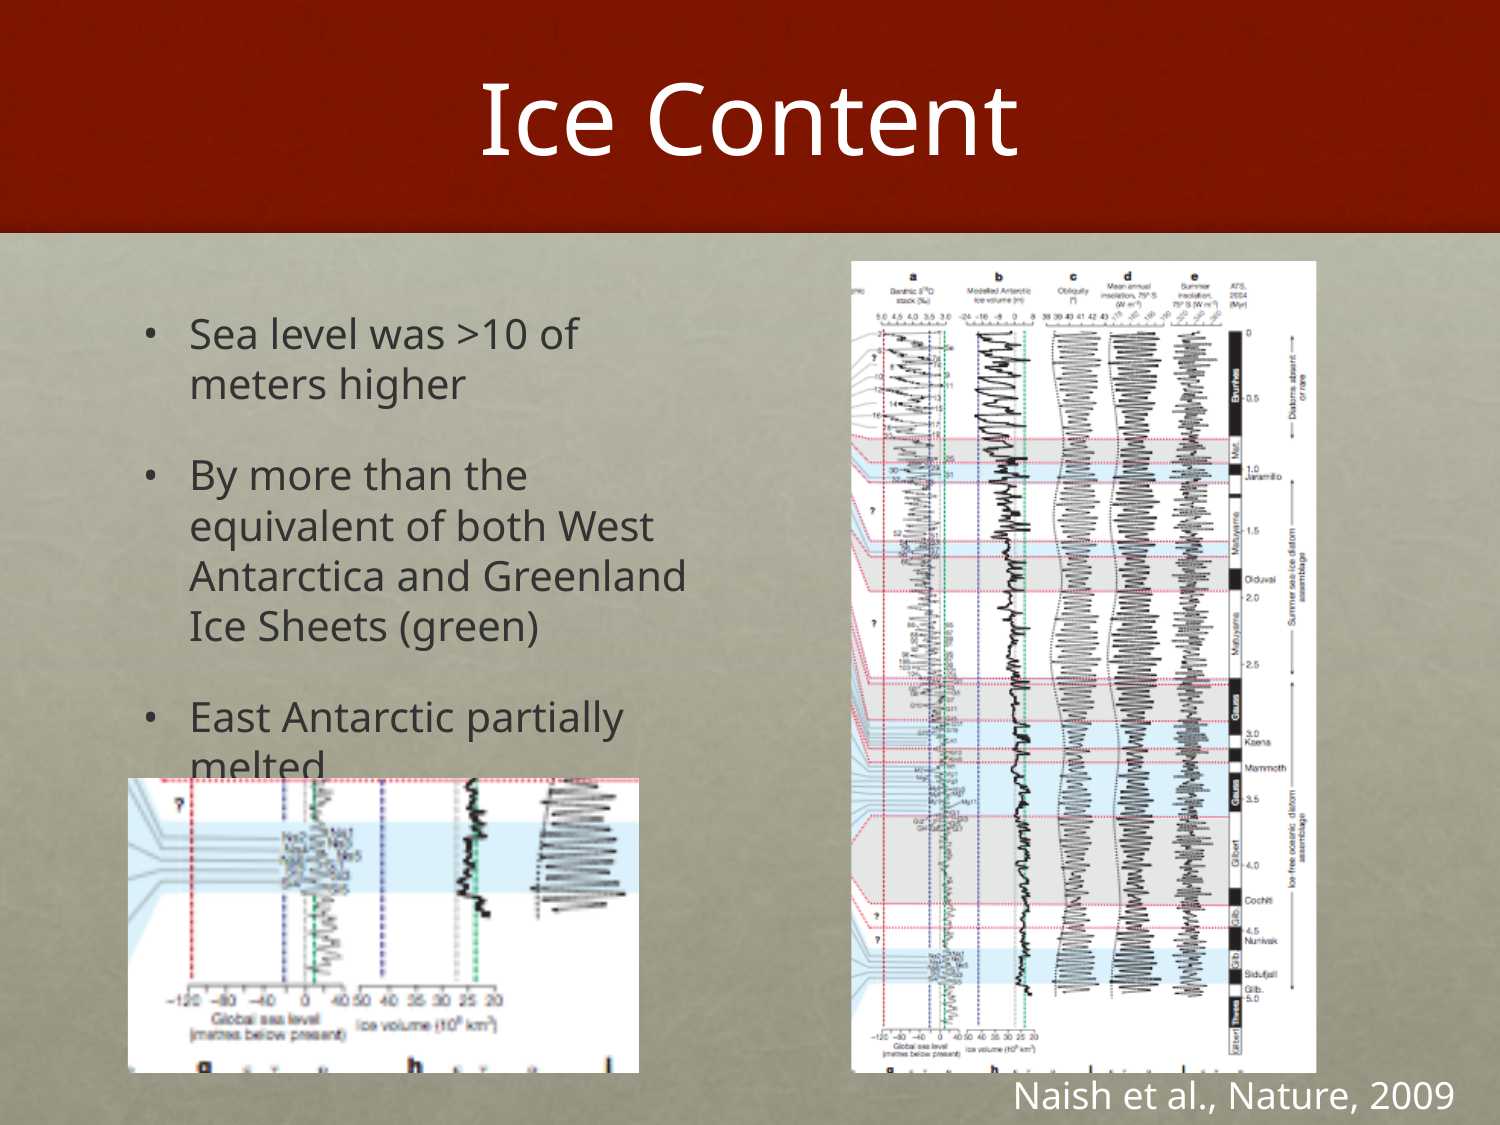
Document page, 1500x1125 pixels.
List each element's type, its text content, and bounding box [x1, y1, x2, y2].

picture [0, 214, 1500, 1125]
title Ice Content [127, 10, 1372, 221]
list Sea level was >10 of meters higher By more than the equivalent of both West Antarctica and Greenland Ice Sheets (green) East Antarctic partially melted [127, 299, 713, 1005]
text_box Naish et al., Nature, 2009 [997, 1064, 1500, 1125]
